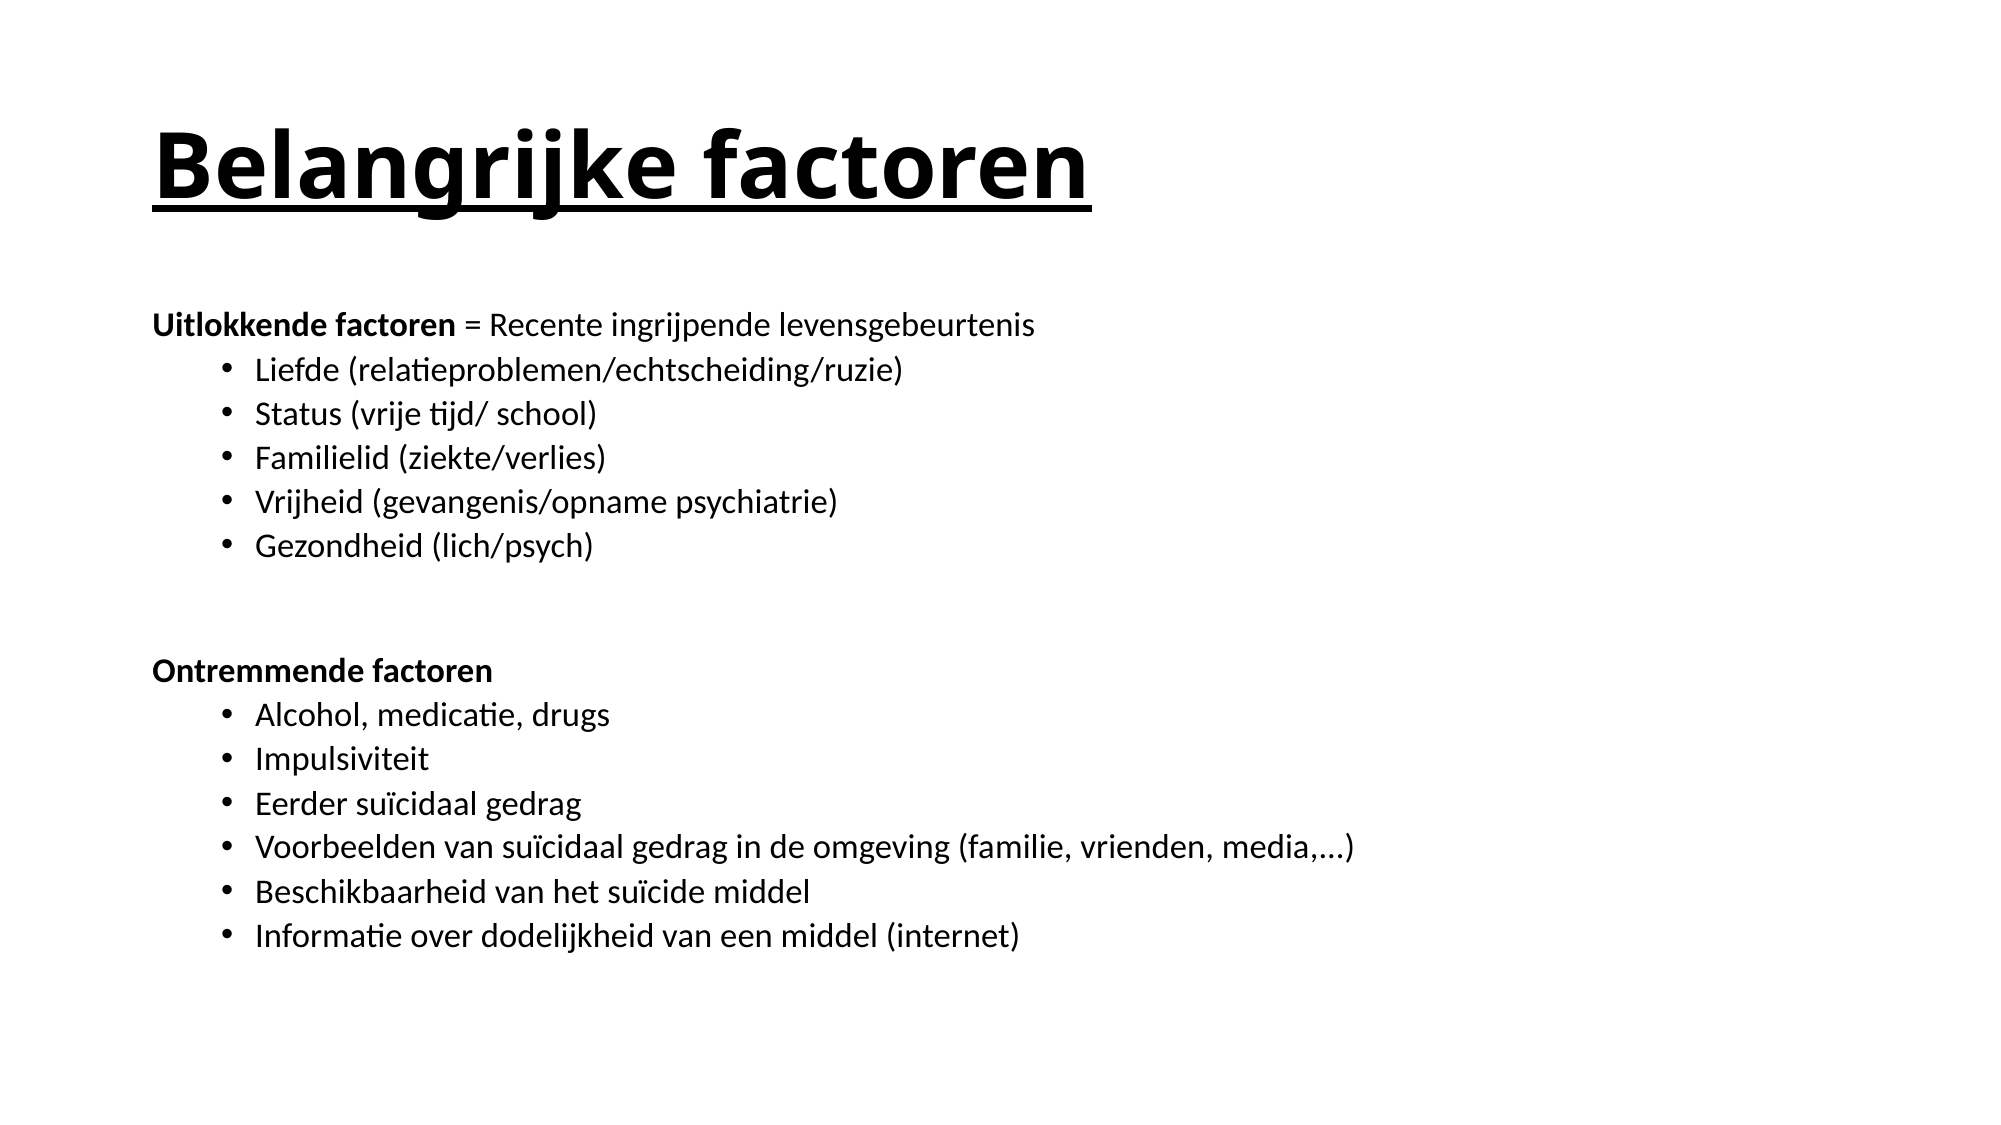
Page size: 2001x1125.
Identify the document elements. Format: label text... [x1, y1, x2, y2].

title Belangrijke factoren [137, 59, 1863, 278]
list Uitlokkende factoren = Recente ingrijpende levensgebeurtenis Liefde (relatieproblemen/echtscheiding/ruzie) Status (vrije tijd/ school) Familielid (ziekte/verlies) Vrijheid (gevangenis/opname psychiatrie) Gezondheid (lich/psych) Ontremmende factoren Alcohol, medicatie, drugs Impulsiviteit Eerder suïcidaal gedrag Voorbeelden van suïcidaal gedrag in de omgeving (familie, vrienden, media,...) Beschikbaarheid van het suïcide middel Informatie over dodelijkheid van een middel (internet) [137, 299, 1863, 1014]
